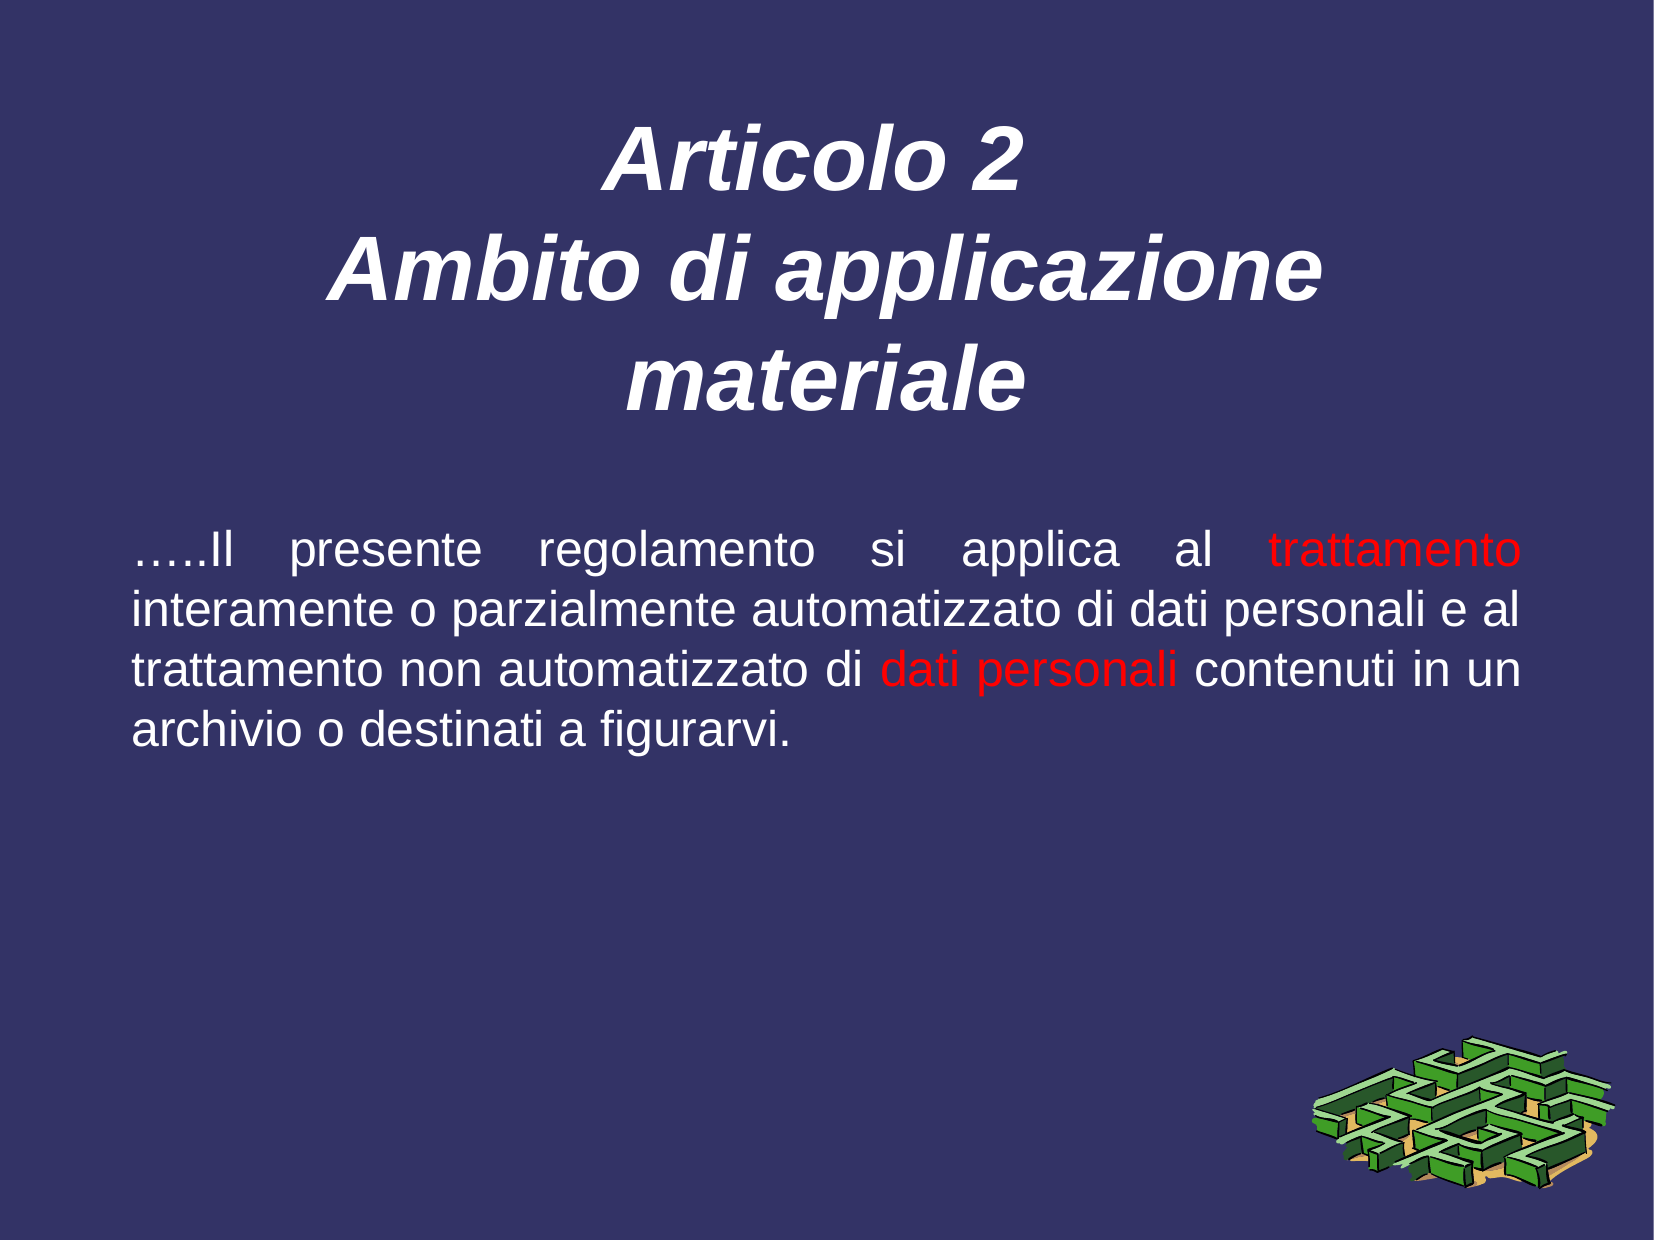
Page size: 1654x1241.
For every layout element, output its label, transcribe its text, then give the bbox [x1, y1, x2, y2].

list …..Il presente regolamento si applica al trattamento interamente o parzialmente automatizzato di dati personali e al trattamento non automatizzato di dati personali contenuti in un archivio o destinati a figurarvi. [131, 516, 1523, 877]
title Articolo 2 Ambito di applicazione materiale [120, 83, 1533, 445]
